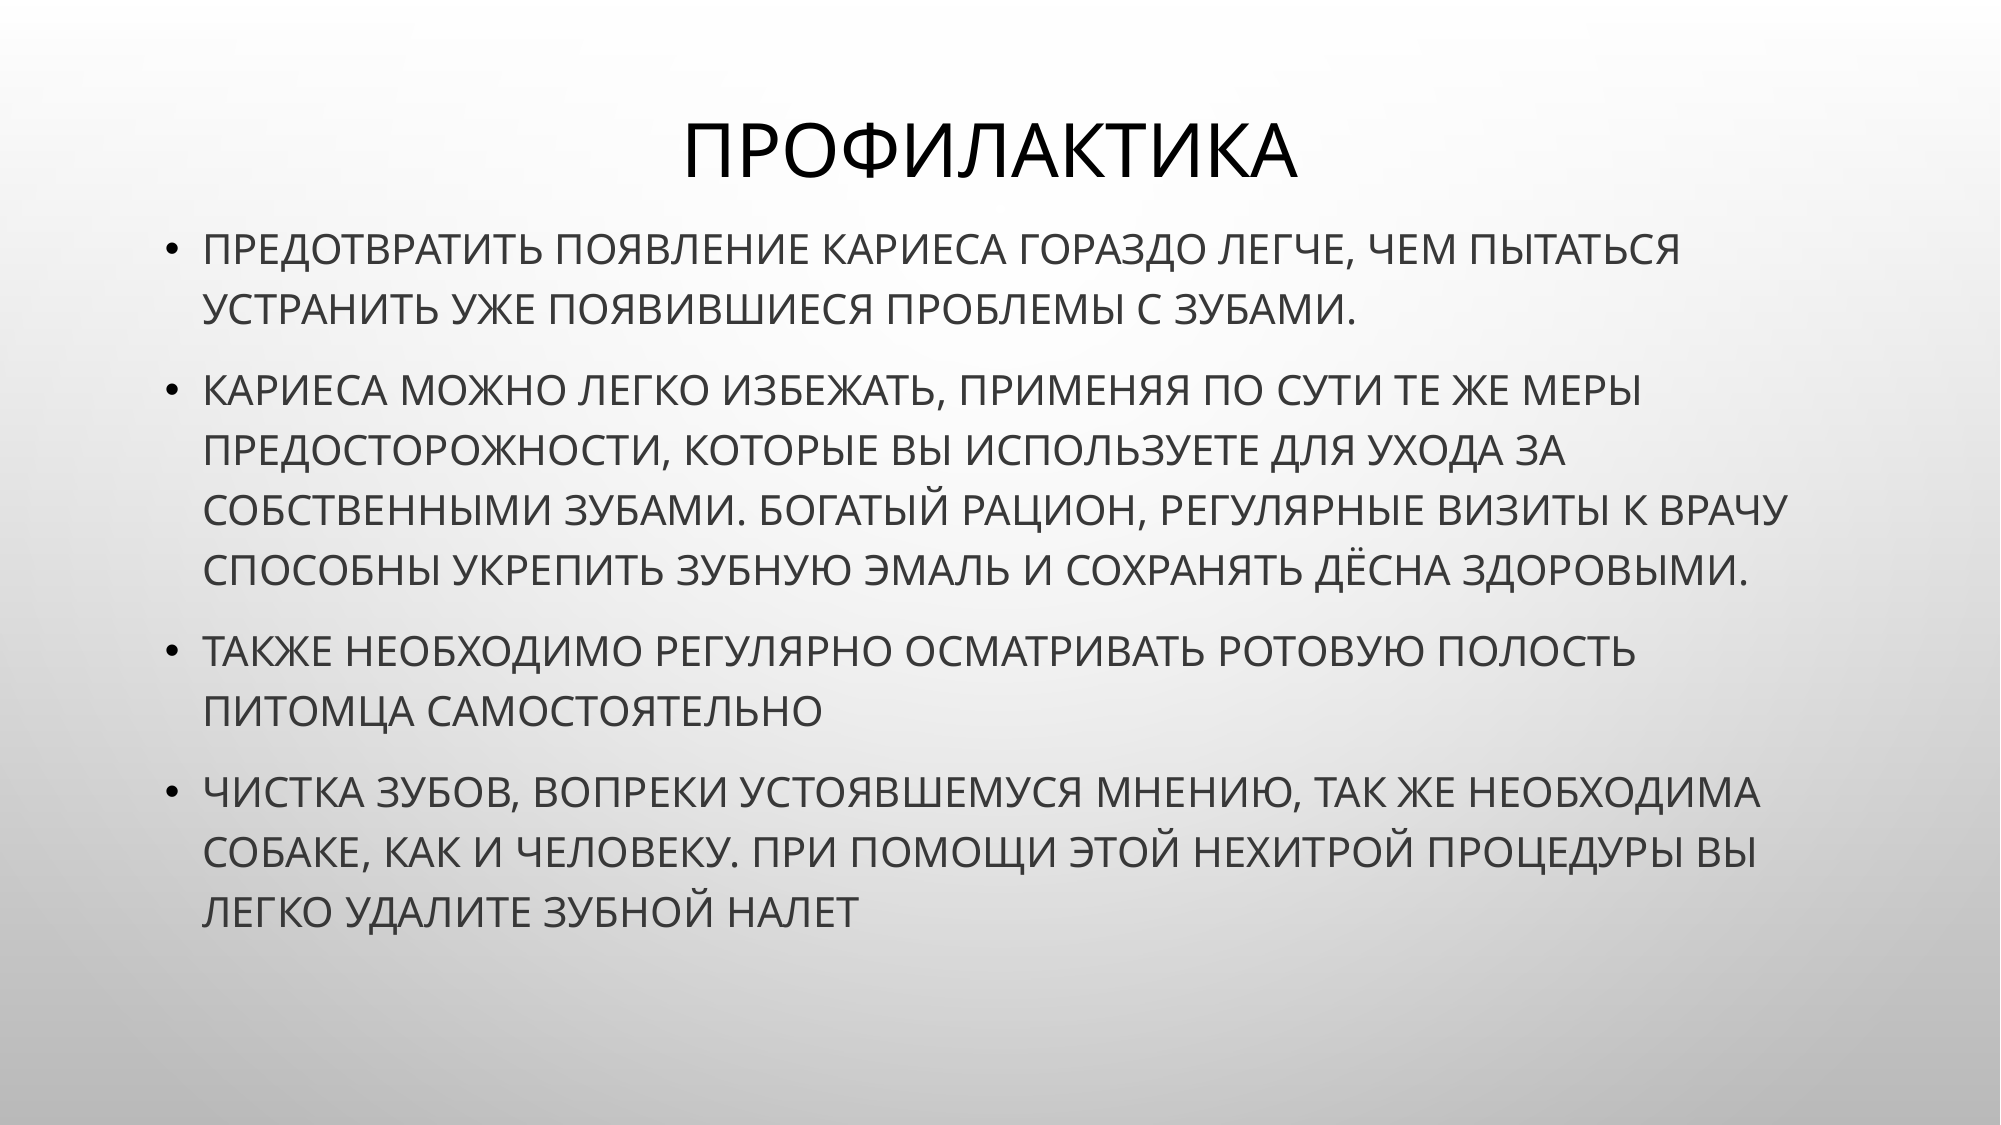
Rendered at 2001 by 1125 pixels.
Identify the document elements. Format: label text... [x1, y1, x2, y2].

title Профилактика [149, 101, 1851, 205]
picture [0, 0, 2000, 1125]
list Предотвратить появление кариеса гораздо легче, чем пытаться устранить уже появившиеся проблемы с зубами. Кариеса можно легко избежать, применяя по сути те же меры предосторожности, которые вы используете для ухода за собственными зубами. Богатый рацион, регулярные визиты к врачу способны укрепить зубную эмаль и сохранять дёсна здоровыми. Также необходимо регулярно осматривать ротовую полость питомца самостоятельно Чистка зубов, вопреки устоявшемуся мнению, так же необходима собаке, как и человеку. При помощи этой нехитрой процедуры вы легко удалите зубной налет [149, 205, 1851, 1024]
